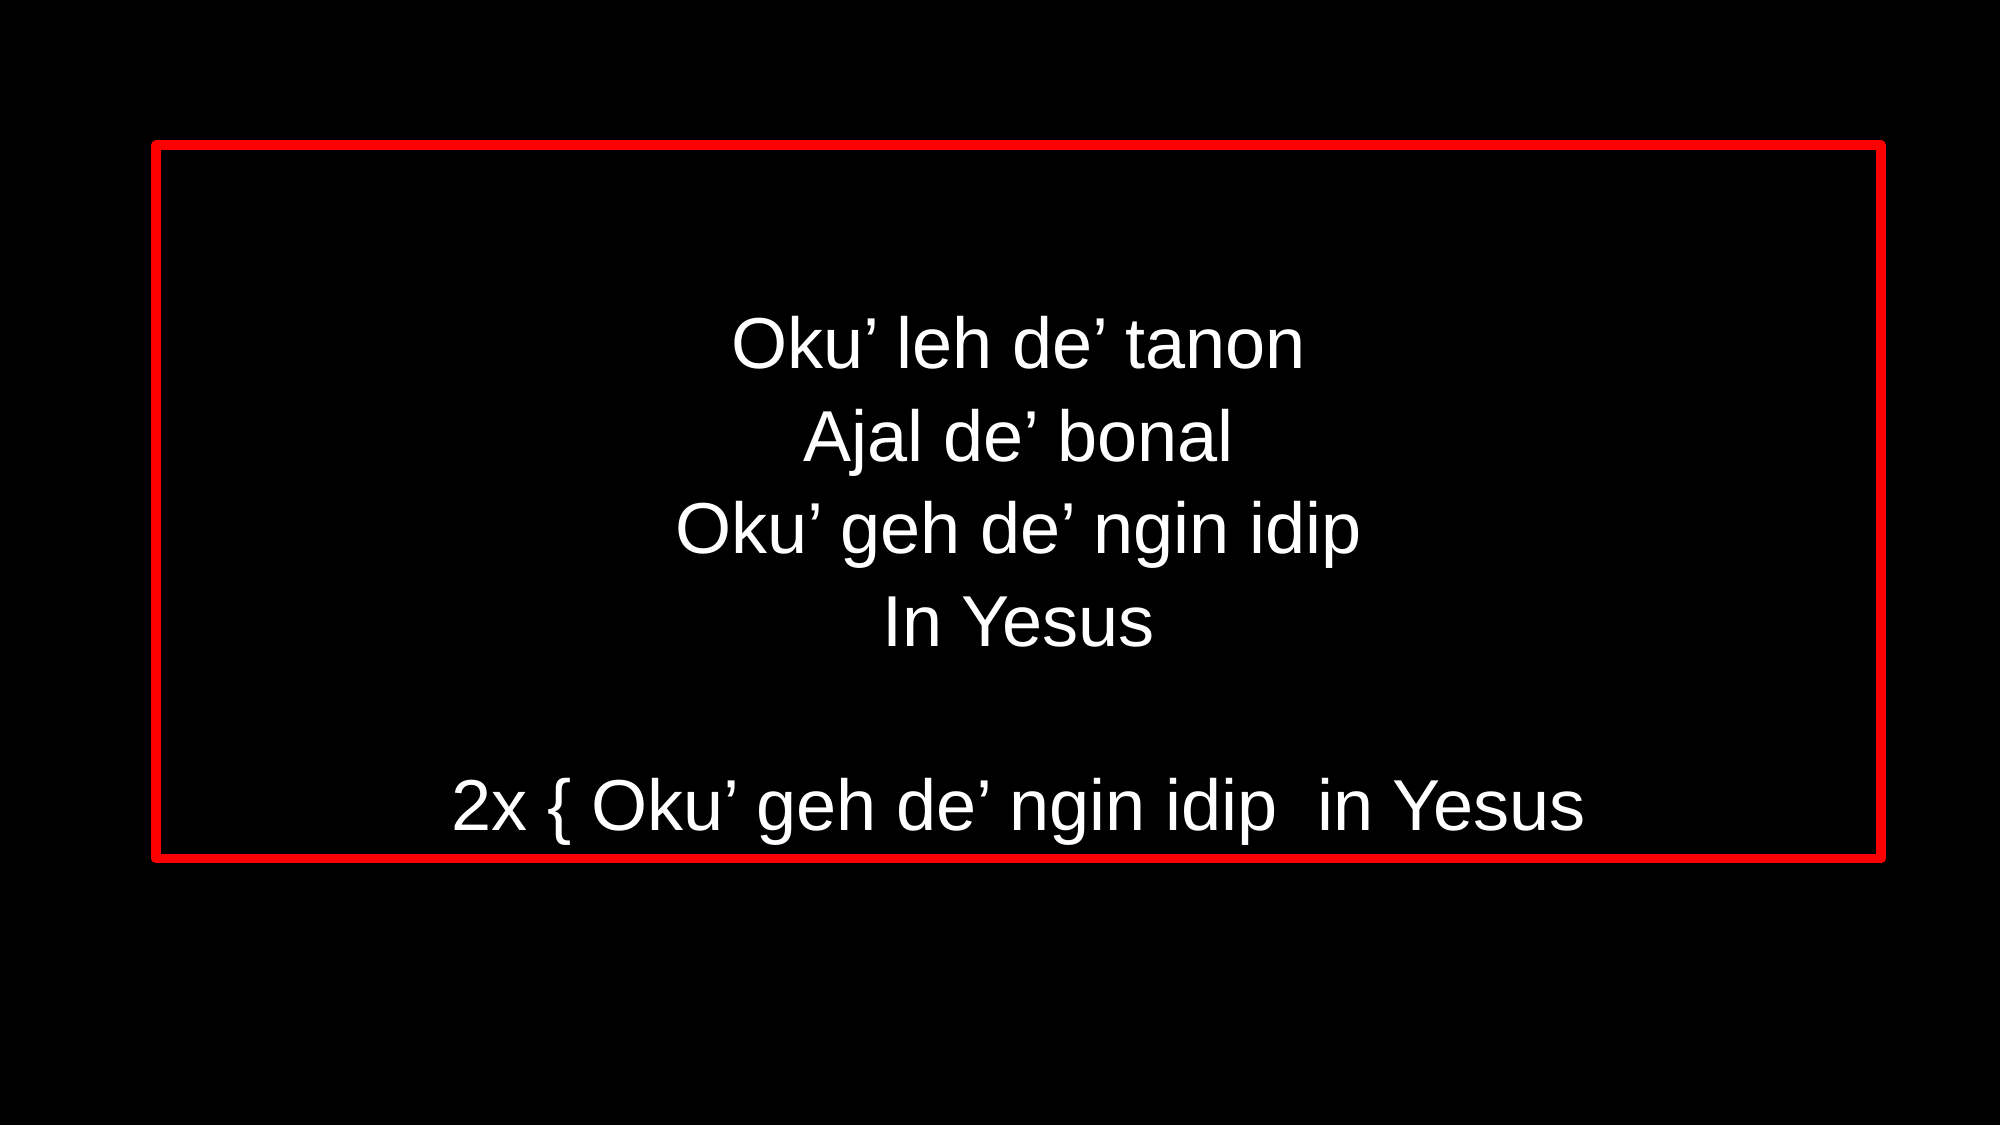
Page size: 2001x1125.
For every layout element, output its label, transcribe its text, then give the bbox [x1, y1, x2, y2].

list Oku’ leh de’ tanon Ajal de’ bonal Oku’ geh de’ ngin idip In Yesus 2x { Oku’ geh de’ ngin idip in Yesus [156, 144, 1882, 859]
